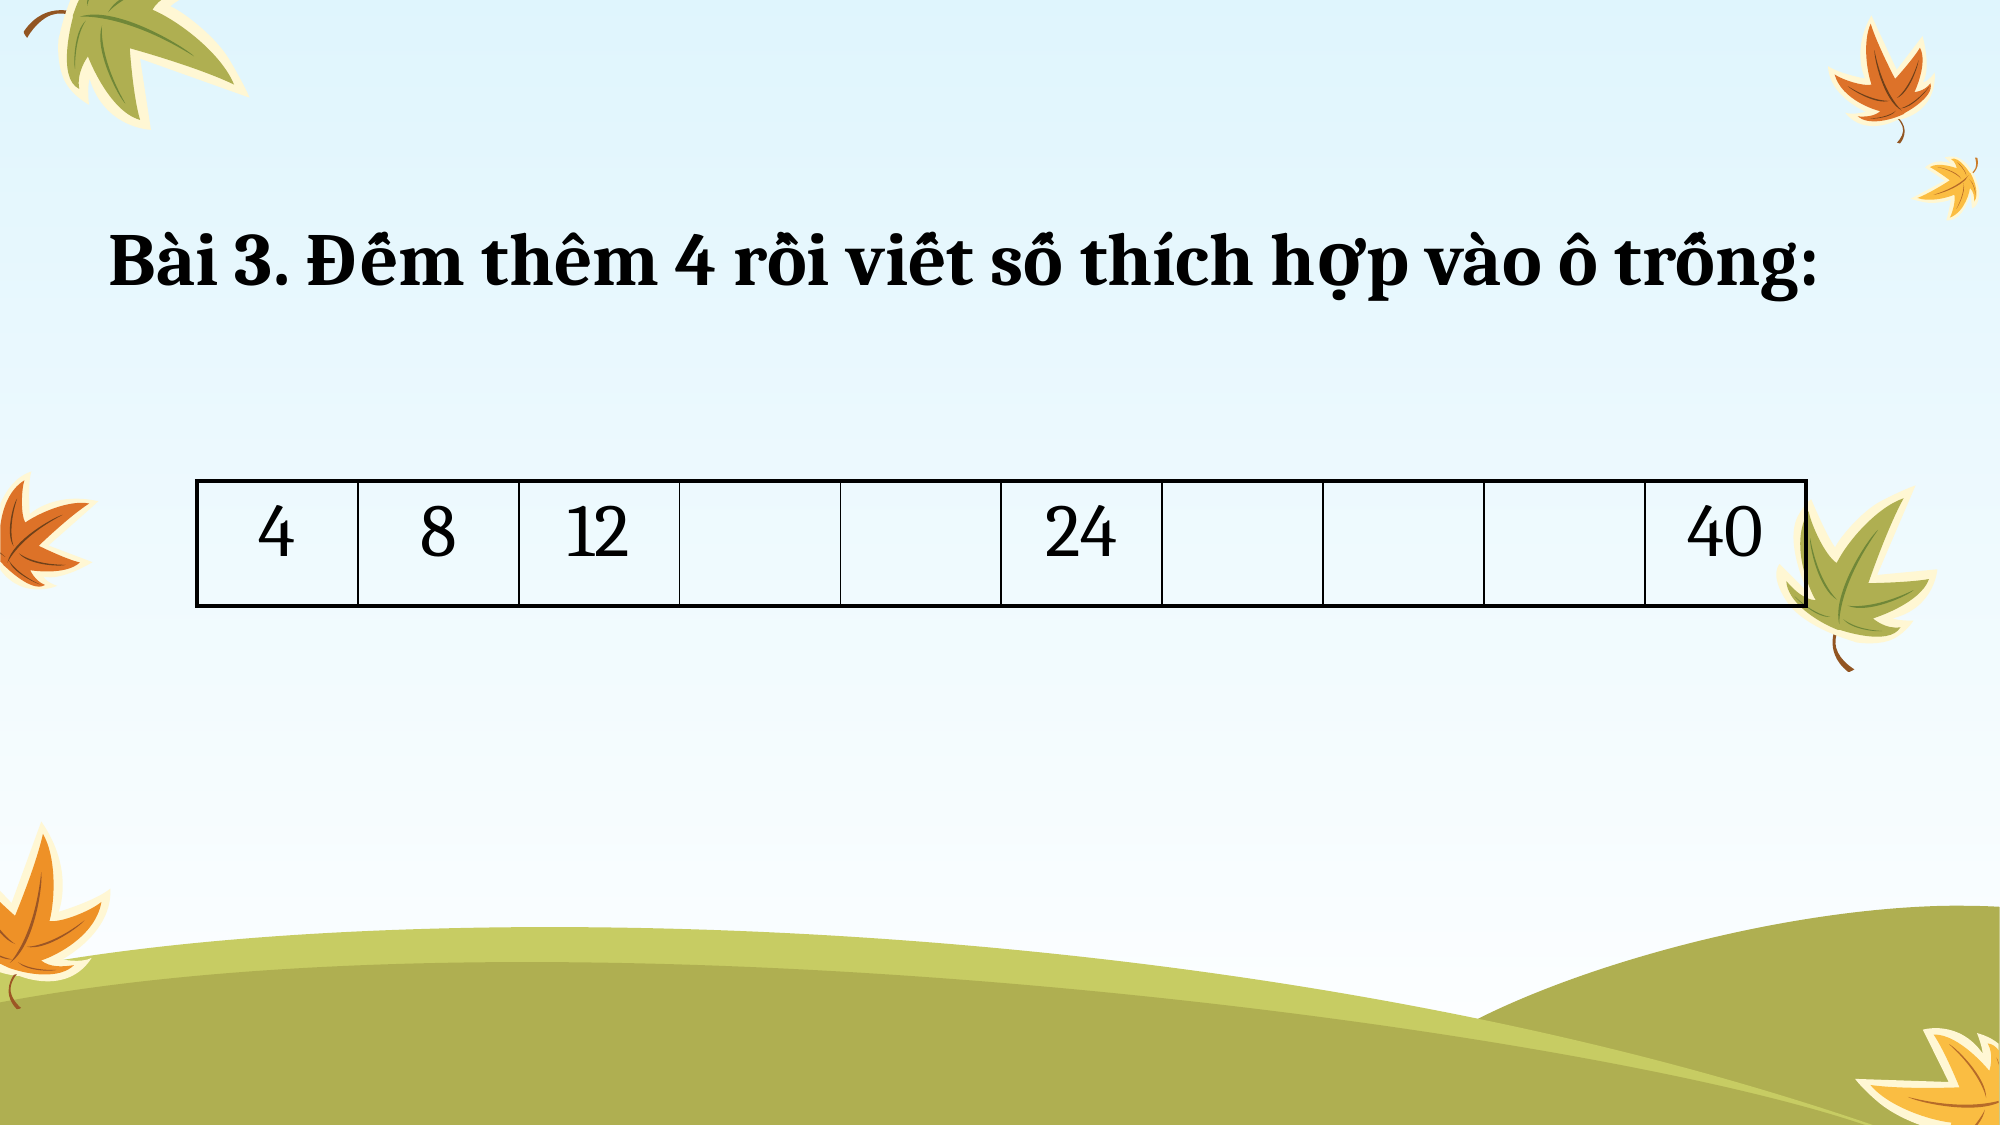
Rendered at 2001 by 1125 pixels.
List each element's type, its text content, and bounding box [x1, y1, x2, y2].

table_header 8 [359, 483, 518, 604]
table_header 40 [1646, 483, 1804, 604]
table_header 12 [520, 483, 679, 604]
table_header 4 [199, 483, 357, 604]
table_header [1485, 483, 1644, 604]
table_header 24 [1002, 483, 1161, 604]
table_header [1163, 483, 1322, 604]
table_header [680, 483, 840, 604]
table_header [841, 483, 1000, 604]
table_header [1324, 483, 1483, 604]
text_box Bài 3. Đếm thêm 4 rồi viết số thích hợp vào ô trống: [93, 203, 2000, 308]
